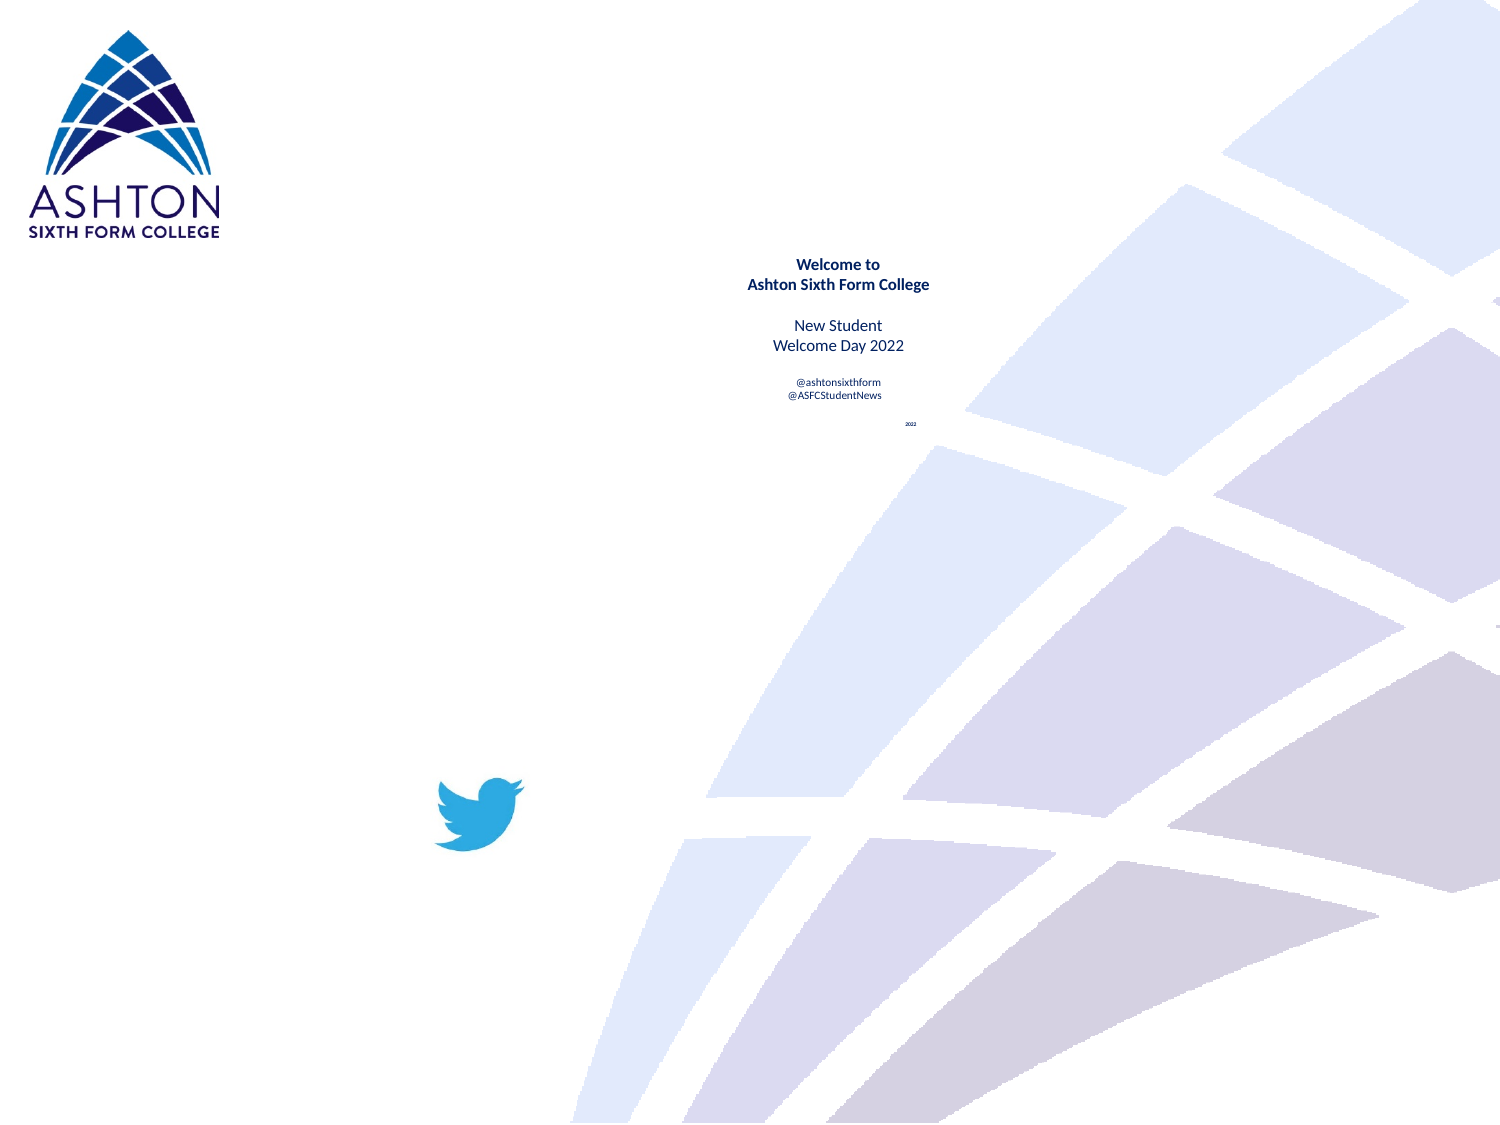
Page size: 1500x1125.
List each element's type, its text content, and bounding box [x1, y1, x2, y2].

title Welcome to Ashton Sixth Form College New Student Welcome Day 2022 @ashtonsixthform @ASFCStudentNews 2022 [265, 137, 1412, 445]
picture [408, 0, 1500, 1125]
picture [29, 30, 219, 238]
